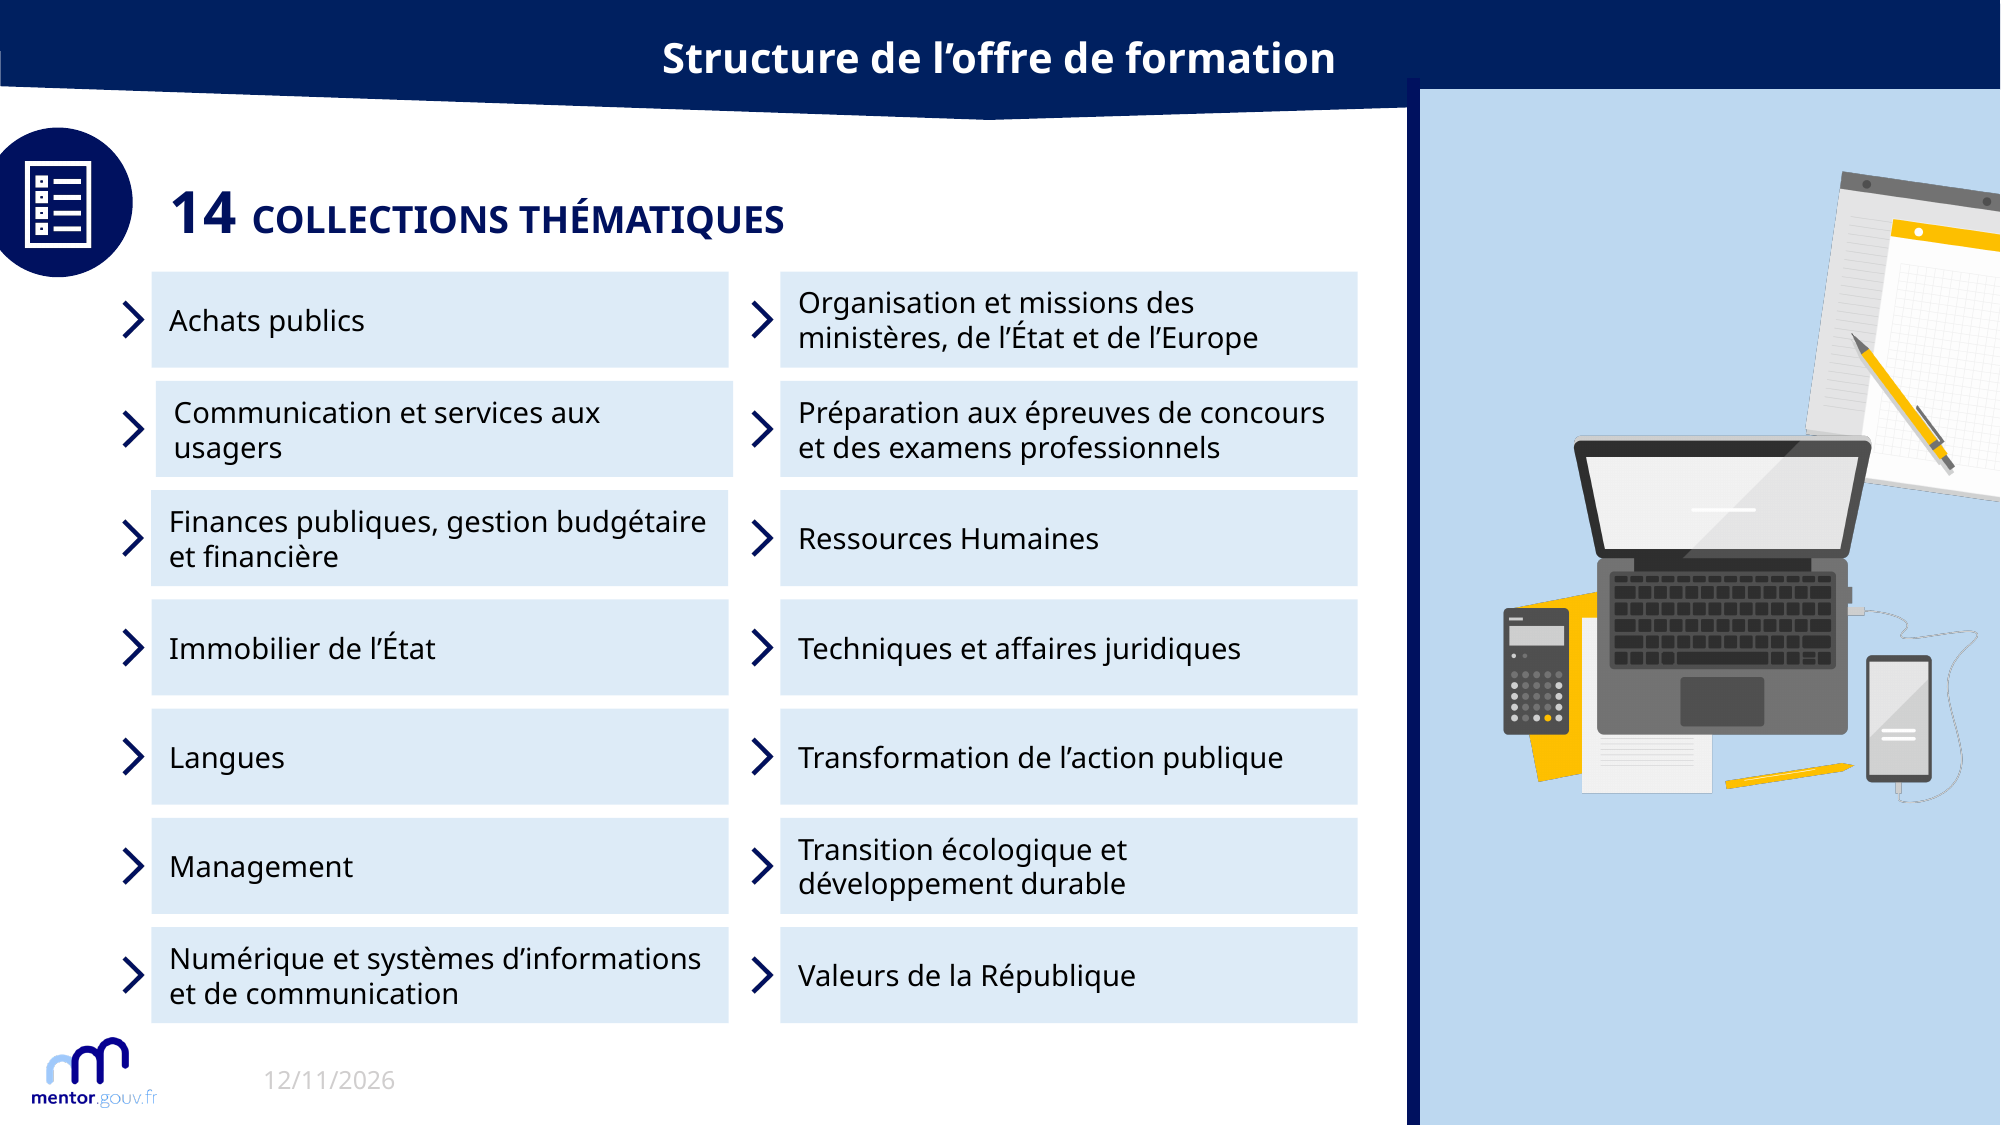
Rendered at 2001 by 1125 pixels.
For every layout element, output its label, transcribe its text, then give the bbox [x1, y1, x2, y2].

text_box Ressources Humaines [780, 490, 1358, 587]
picture [102, 944, 165, 1006]
text_box [0, 127, 133, 255]
picture [102, 288, 165, 351]
text_box Transformation de l’action publique [780, 708, 1358, 805]
picture [731, 835, 794, 897]
text_box Communication et services aux usagers [155, 380, 734, 477]
text_box Valeurs de la République [780, 927, 1358, 1024]
text_box Techniques et affaires juridiques [780, 599, 1358, 696]
picture [102, 398, 165, 460]
picture [102, 725, 165, 788]
picture [731, 288, 794, 351]
picture [32, 1037, 157, 1108]
picture [102, 507, 164, 569]
text_box 14 COLLECTIONS THÉMATIQUES [152, 157, 1155, 248]
picture [731, 944, 794, 1006]
text_box Numérique et systèmes d’informations et de communication [151, 927, 729, 1024]
picture [731, 507, 794, 569]
picture [731, 398, 794, 460]
text_box Finances publiques, gestion budgétaire et financière [151, 490, 729, 587]
text_box Transition écologique et développement durable [780, 817, 1358, 914]
text_box Langues [151, 708, 729, 805]
text_box Immobilier de l’État [151, 599, 729, 696]
text_box Management [151, 817, 729, 914]
picture [102, 616, 165, 679]
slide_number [191, 1060, 468, 1103]
text_box Préparation aux épreuves de concours et des examens professionnels [780, 380, 1358, 477]
picture [102, 835, 165, 897]
text_box Achats publics [151, 271, 729, 368]
text_box [14, 263, 102, 278]
picture [1457, 129, 2000, 897]
picture [7, 154, 109, 255]
text_box [1420, 89, 2000, 1125]
text_box Organisation et missions des ministères, de l’État et de l’Europe [780, 271, 1358, 368]
picture [731, 616, 794, 679]
picture [731, 725, 794, 788]
title Structure de l’offre de formation [0, 0, 2000, 120]
